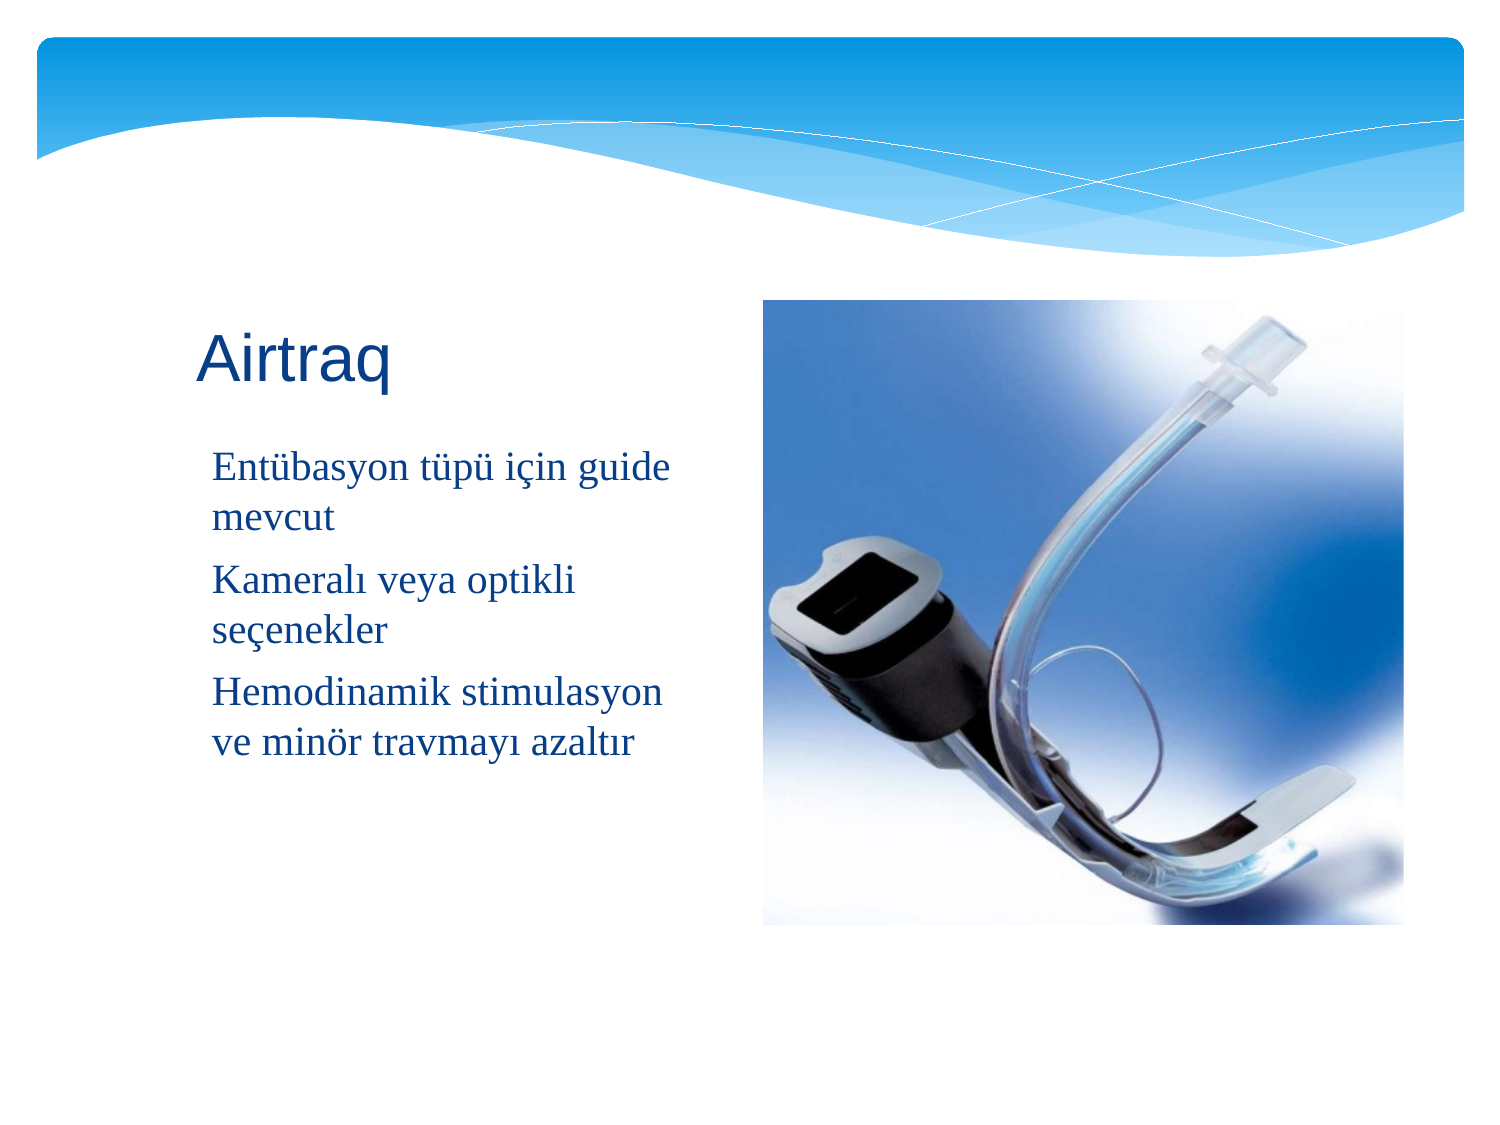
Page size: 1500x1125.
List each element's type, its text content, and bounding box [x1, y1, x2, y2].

list Entübasyon tüpü için guide mevcut Kameralı veya optikli seçenekler Hemodinamik stimulasyon ve minör travmayı azaltır [150, 431, 700, 925]
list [762, 299, 1404, 926]
title Airtraq [181, 197, 732, 403]
